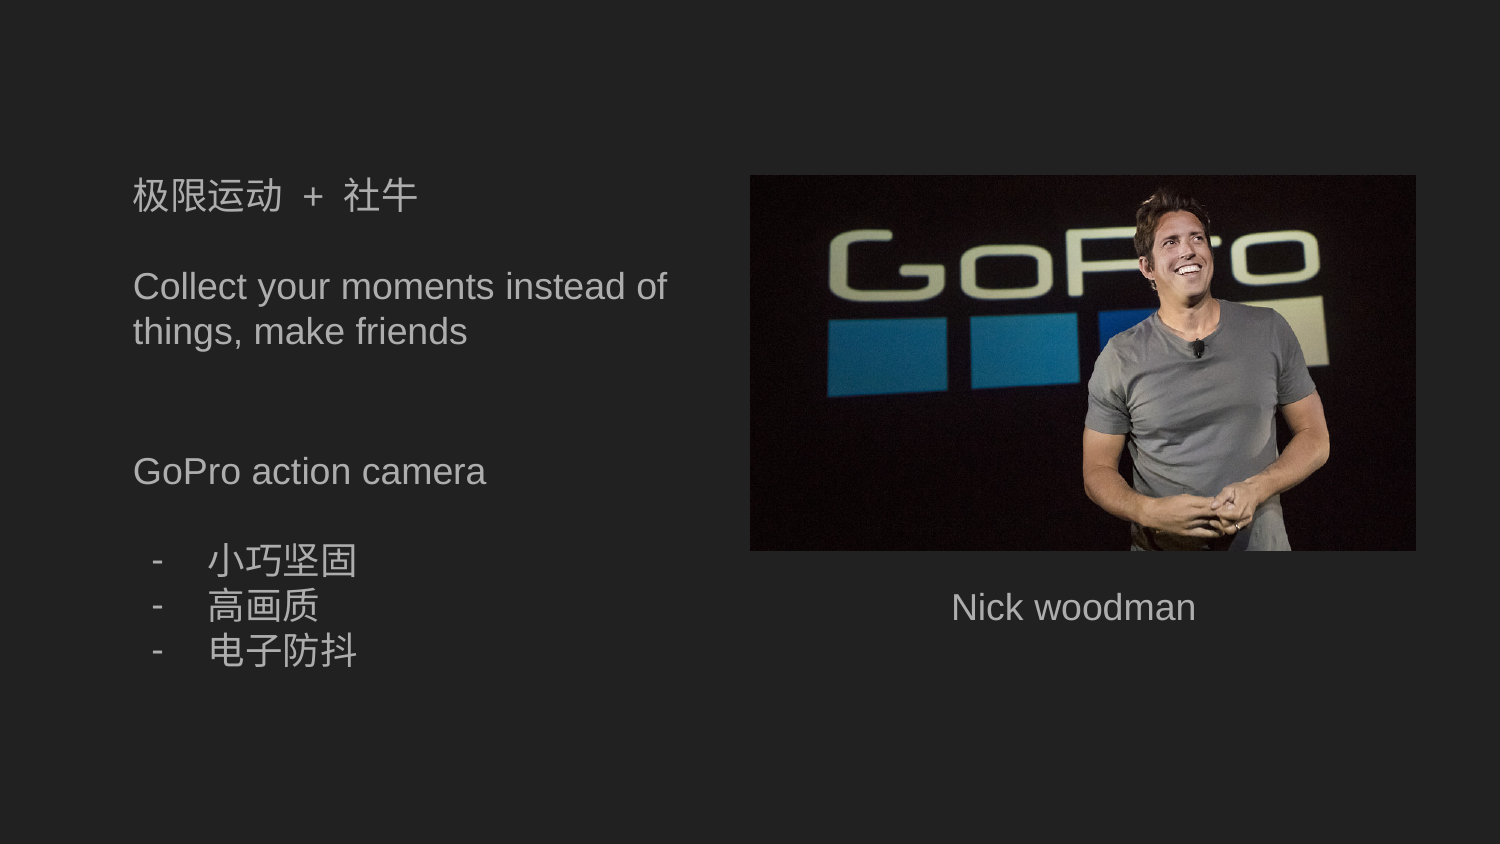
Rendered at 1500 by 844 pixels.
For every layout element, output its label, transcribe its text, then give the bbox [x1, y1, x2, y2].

text_box 极限运动 + 社牛 Collect your moments instead of things, make friends [117, 156, 742, 384]
text_box GoPro action camera 小巧坚固 高画质 电子防抖 [117, 431, 903, 728]
picture [749, 175, 1416, 551]
text_box Nick woodman [936, 567, 1347, 646]
